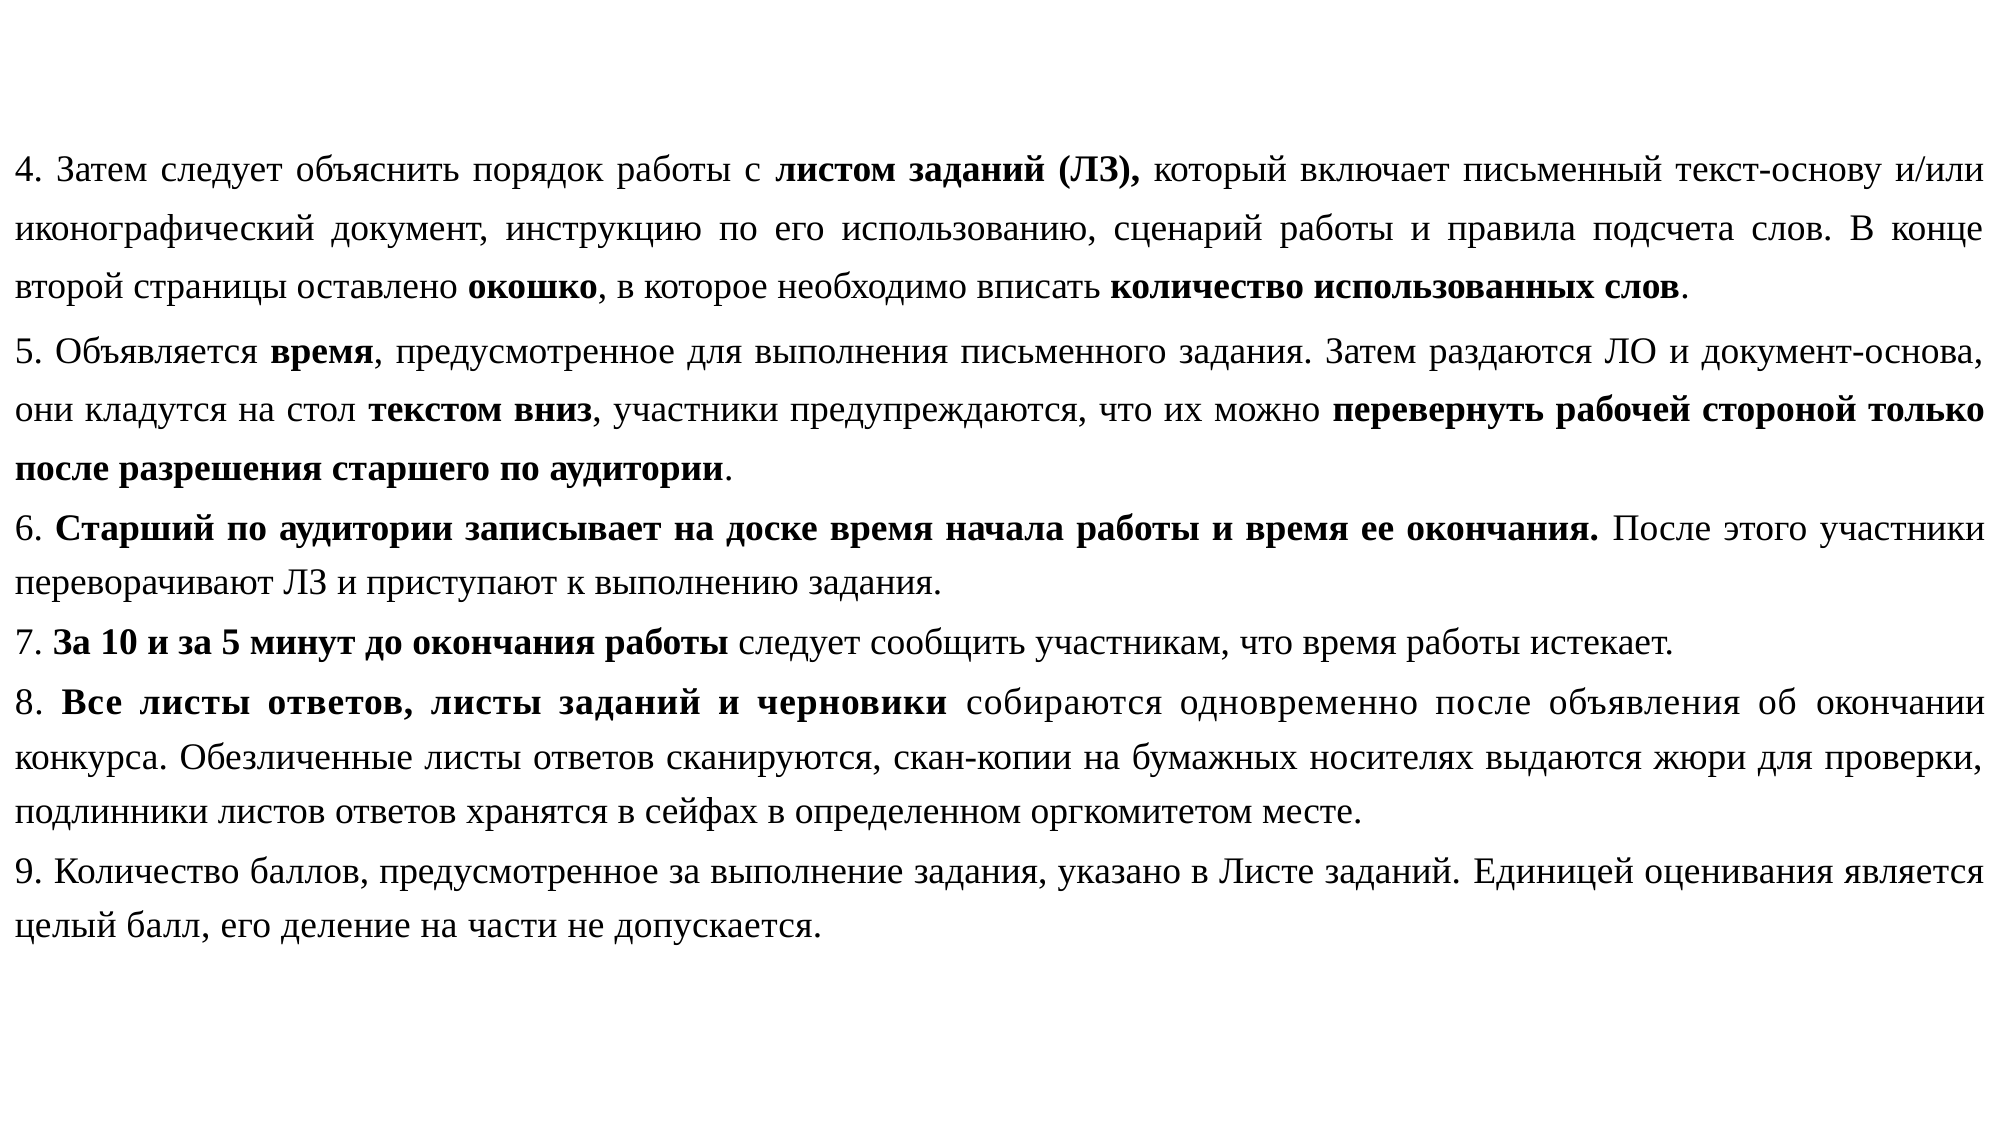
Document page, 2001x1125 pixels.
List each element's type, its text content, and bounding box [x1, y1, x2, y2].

text_box 4. Затем следует объяснить порядок работы с листом заданий (ЛЗ), который включает письменный текст-основу и/или иконографический документ, инструкцию по его использованию, сценарий работы и правила подсчета слов. В конце второй страницы оставлено окошко, в которое необходимо вписать количество использованных слов. 5. Объявляется время, предусмотренное для выполнения письменного задания. Затем раздаются ЛО и документ-основа, они кладутся на стол текстом вниз, участники предупреждаются, что их можно перевернуть рабочей стороной только после разрешения старшего по аудитории. 6. Старший по аудитории записывает на доске время начала работы и время ее окончания. После этого участники переворачивают ЛЗ и приступают к выполнению задания. 7. За 10 и за 5 минут до окончания работы следует сообщить участникам, что время работы истекает. 8. Все листы ответов, листы заданий и черновики собираются одновременно после объявления об окончании конкурса. Обезличенные листы ответов сканируются, скан-копии на бумажных носителях выдаются жюри для проверки, подлинники листов ответов хранятся в сейфах в определенном оргкомитетом месте. 9. Количество баллов, предусмотренное за выполнение задания, указано в Листе заданий. Единицей оценивания является целый балл, его деление на части не допускается. [0, 123, 2000, 1055]
